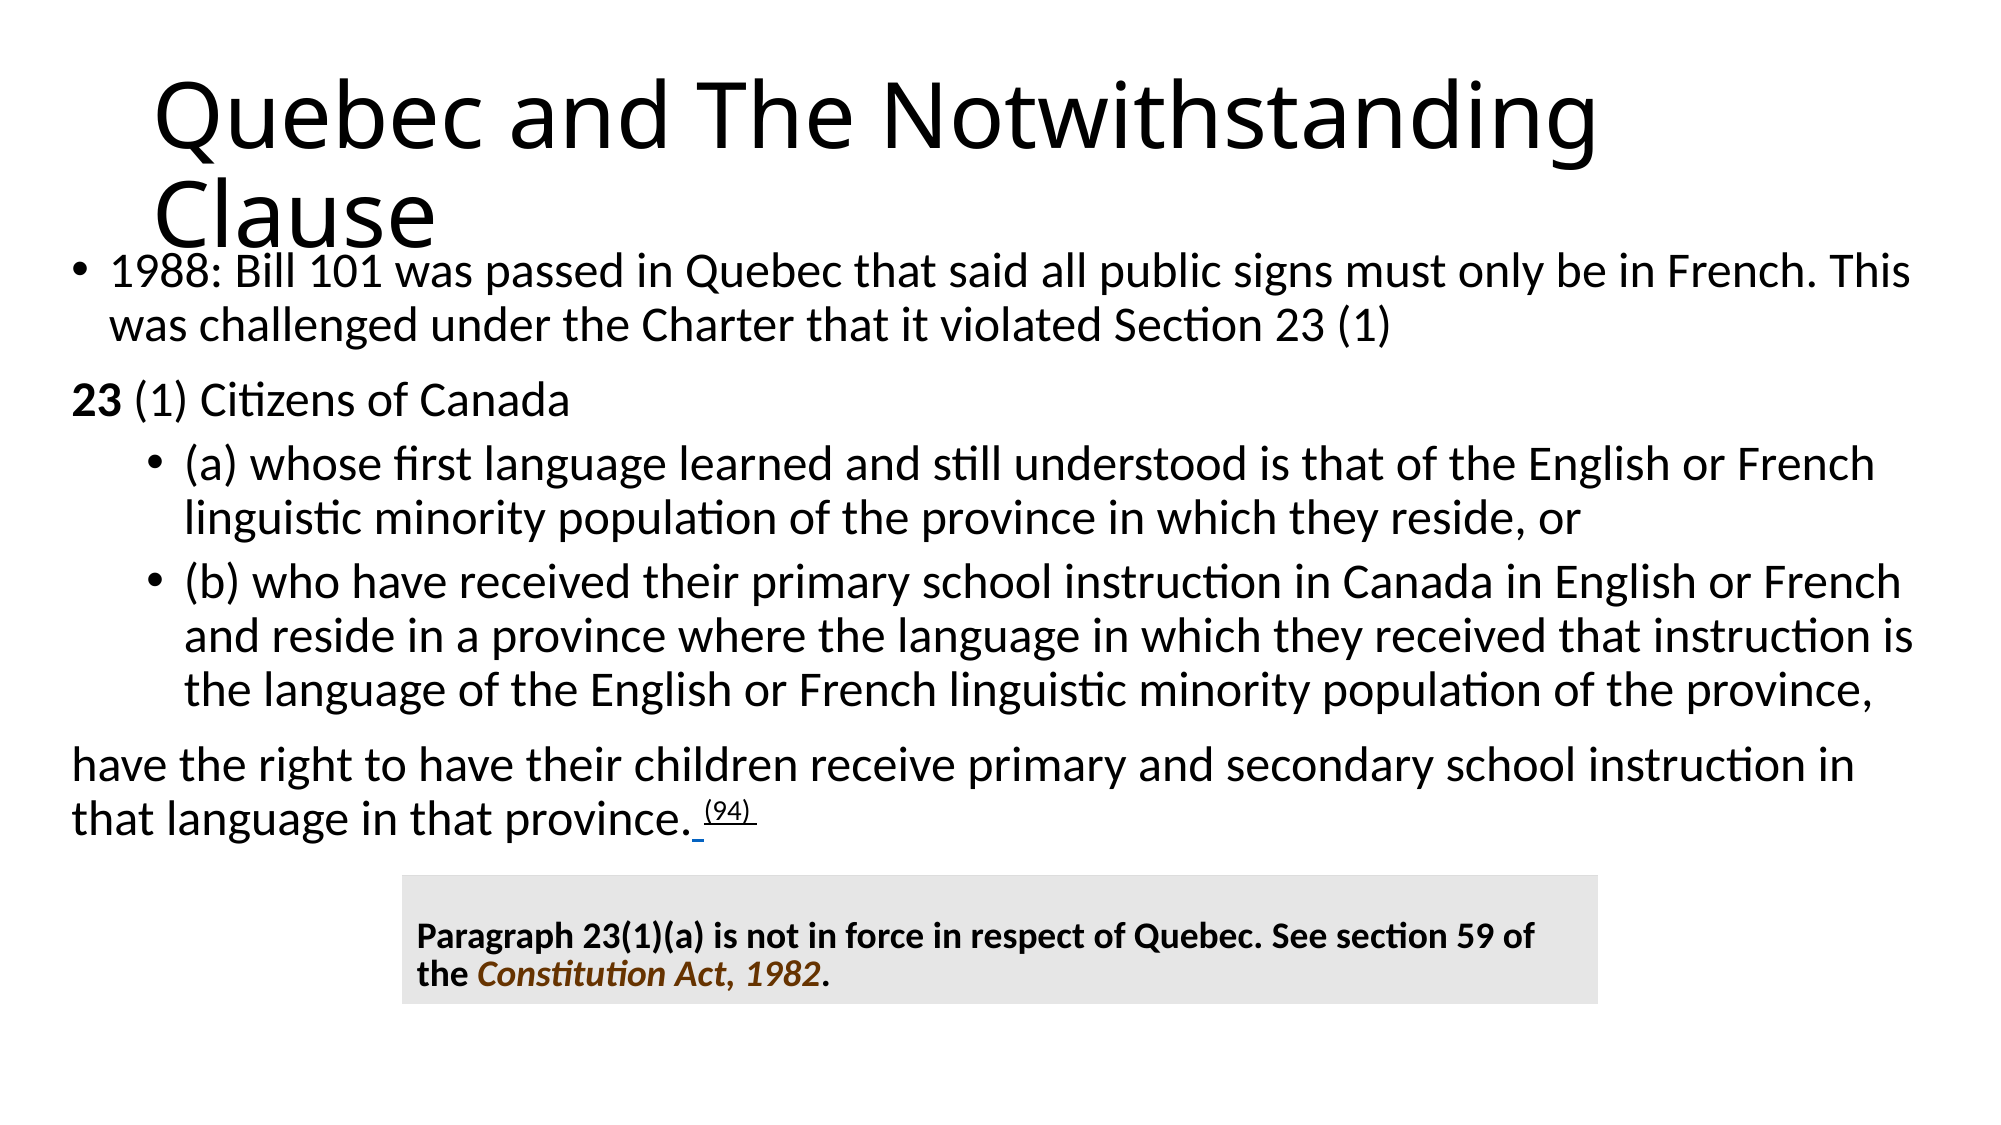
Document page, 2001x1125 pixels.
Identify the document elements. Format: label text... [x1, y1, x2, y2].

table_header Paragraph 23(1)(a) is not in force in respect of Quebec. See section 59 of the Constitution Act, 1982. [402, 876, 1598, 1004]
title Quebec and The Notwithstanding Clause [137, 59, 1863, 236]
list 1988: Bill 101 was passed in Quebec that said all public signs must only be in French. This was challenged under the Charter that it violated Section 23 (1) 23 (1) Citizens of Canada (a) whose first language learned and still understood is that of the English or French linguistic minority population of the province in which they reside, or (b) who have received their primary school instruction in Canada in English or French and reside in a province where the language in which they received that instruction is the language of the English or French linguistic minority population of the province, have the right to have their children receive primary and secondary school instruction in that language in that province. (94) [56, 236, 1946, 951]
